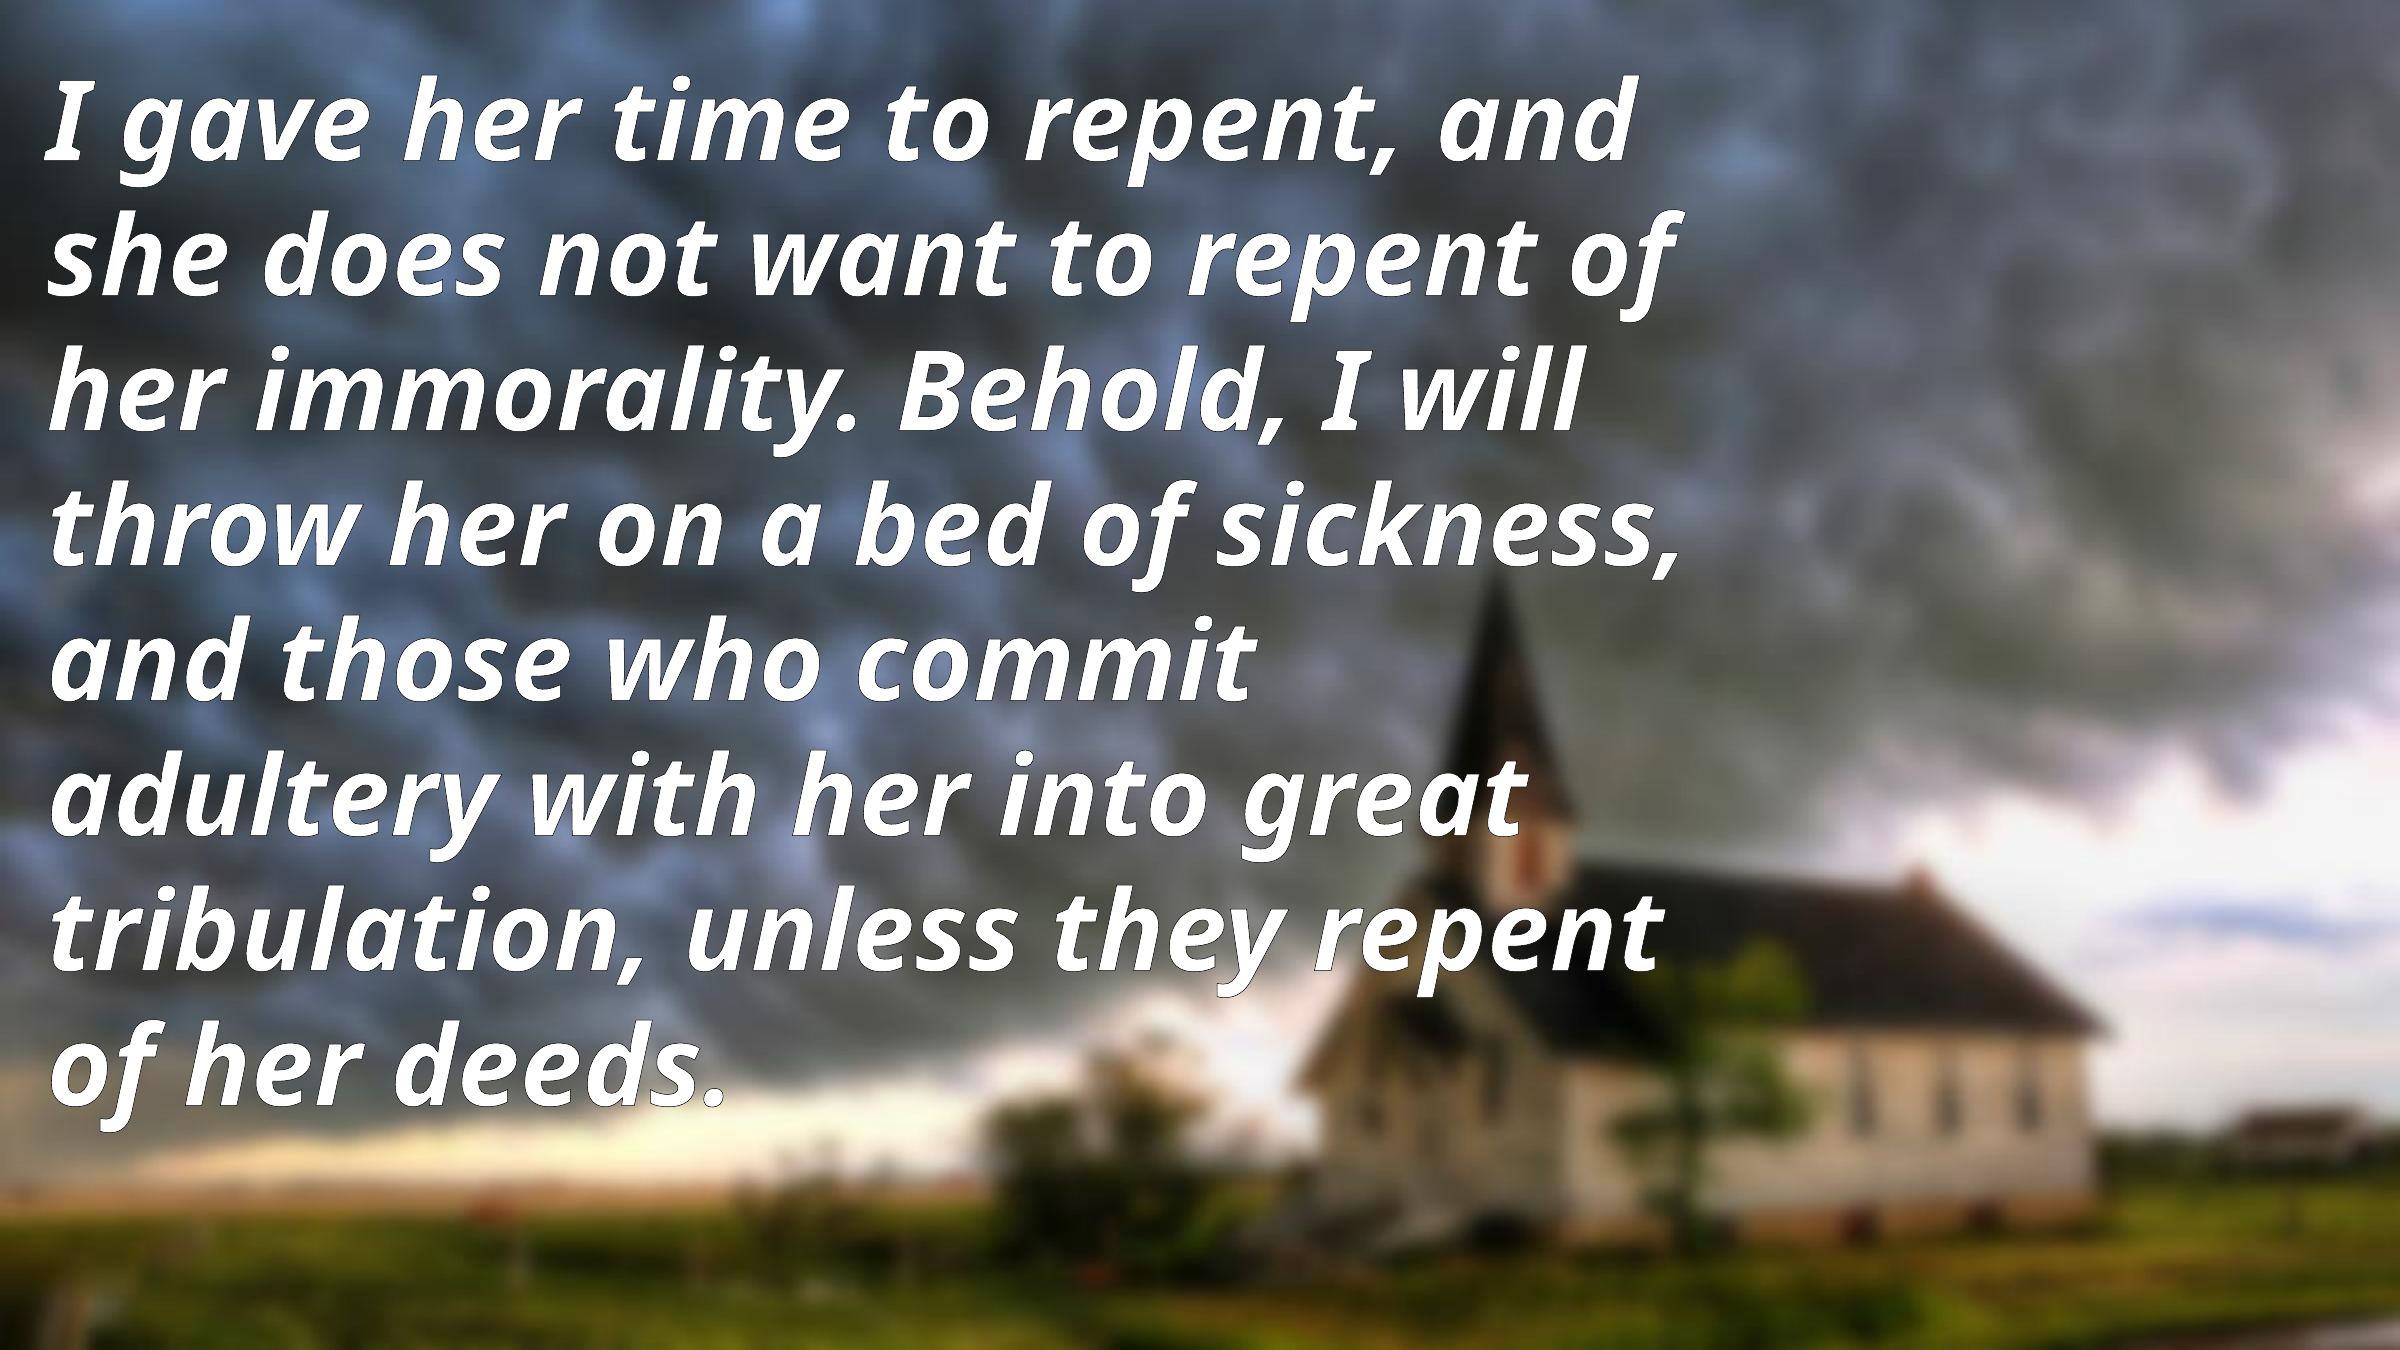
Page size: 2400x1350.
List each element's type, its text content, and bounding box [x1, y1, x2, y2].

picture [0, 0, 2400, 1350]
list I gave her time to repent, and she does not want to repent of her immorality. Behold, I will throw her on a bed of sickness, and those who commit adultery with her into great tribulation, unless they repent of her deeds. [24, 37, 1725, 1313]
